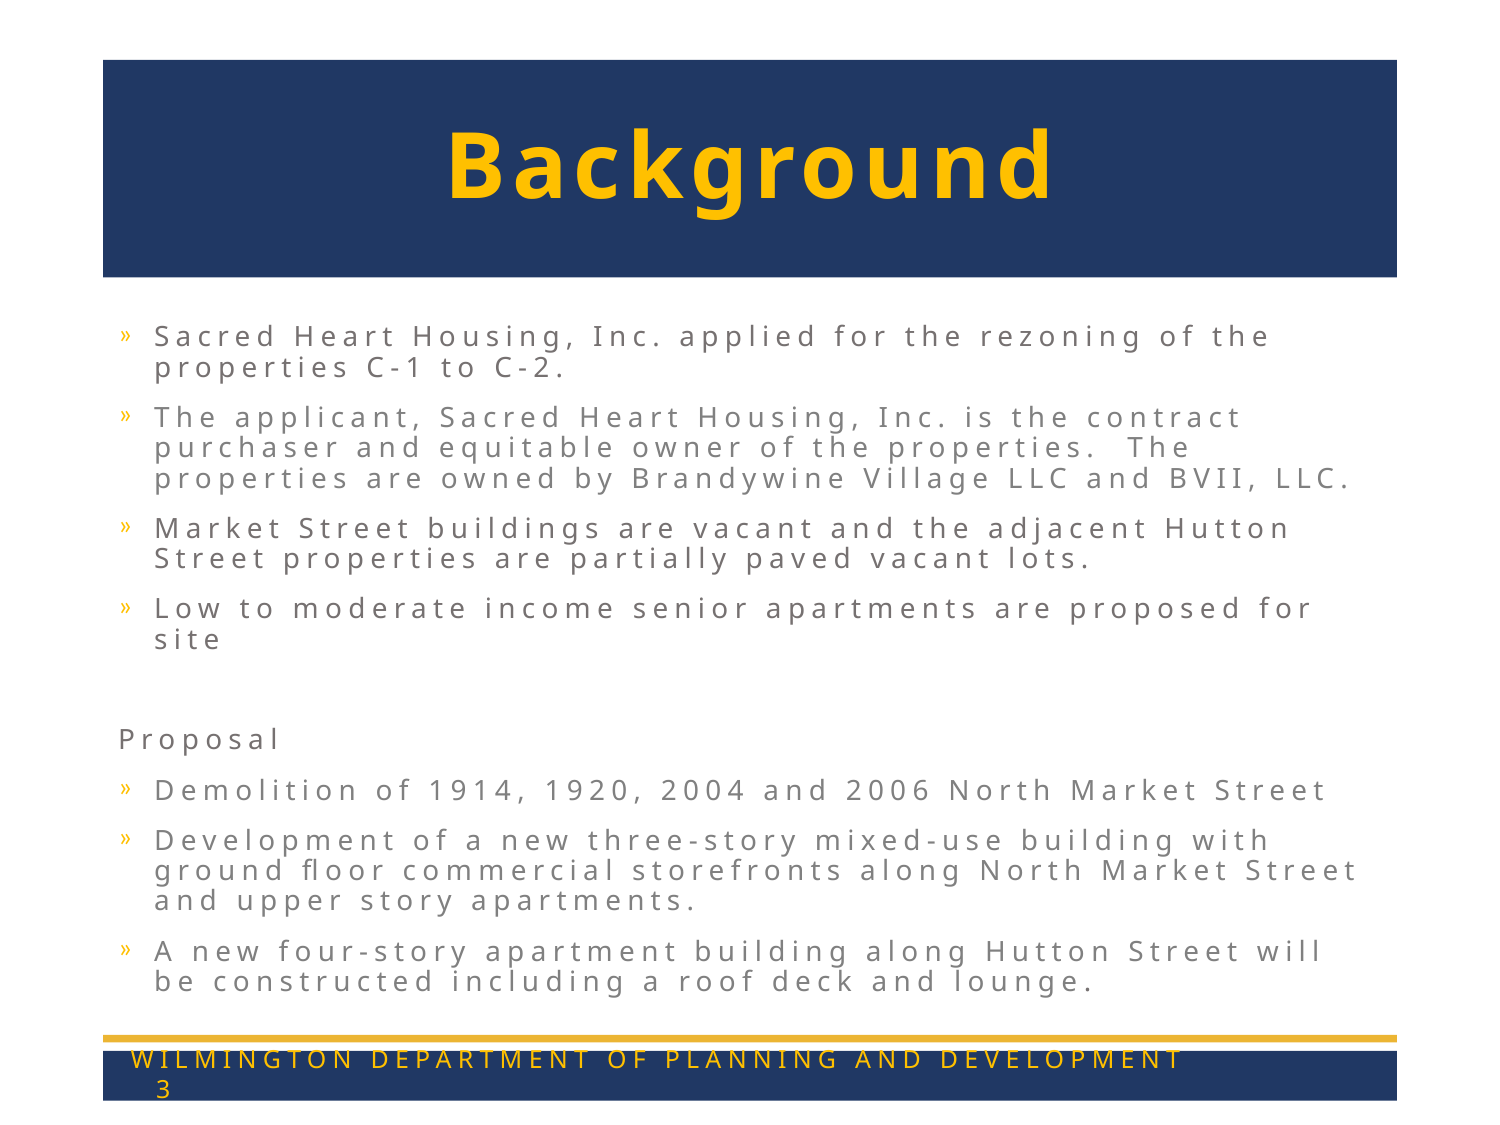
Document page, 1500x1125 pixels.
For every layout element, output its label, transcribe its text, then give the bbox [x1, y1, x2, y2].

title Background [103, 59, 1397, 278]
list Sacred Heart Housing, Inc. applied for the rezoning of the properties C-1 to C-2. The applicant, Sacred Heart Housing, Inc. is the contract purchaser and equitable owner of the properties. The properties are owned by Brandywine Village LLC and BVII, LLC. Market Street buildings are vacant and the adjacent Hutton Street properties are partially paved vacant lots. Low to moderate income senior apartments are proposed for site Proposal Demolition of 1914, 1920, 2004 and 2006 North Market Street Development of a new three-story mixed-use building with ground floor commercial storefronts along North Market Street and upper story apartments. A new four-story apartment building along Hutton Street will be constructed including a roof deck and lounge. [103, 315, 1397, 1013]
